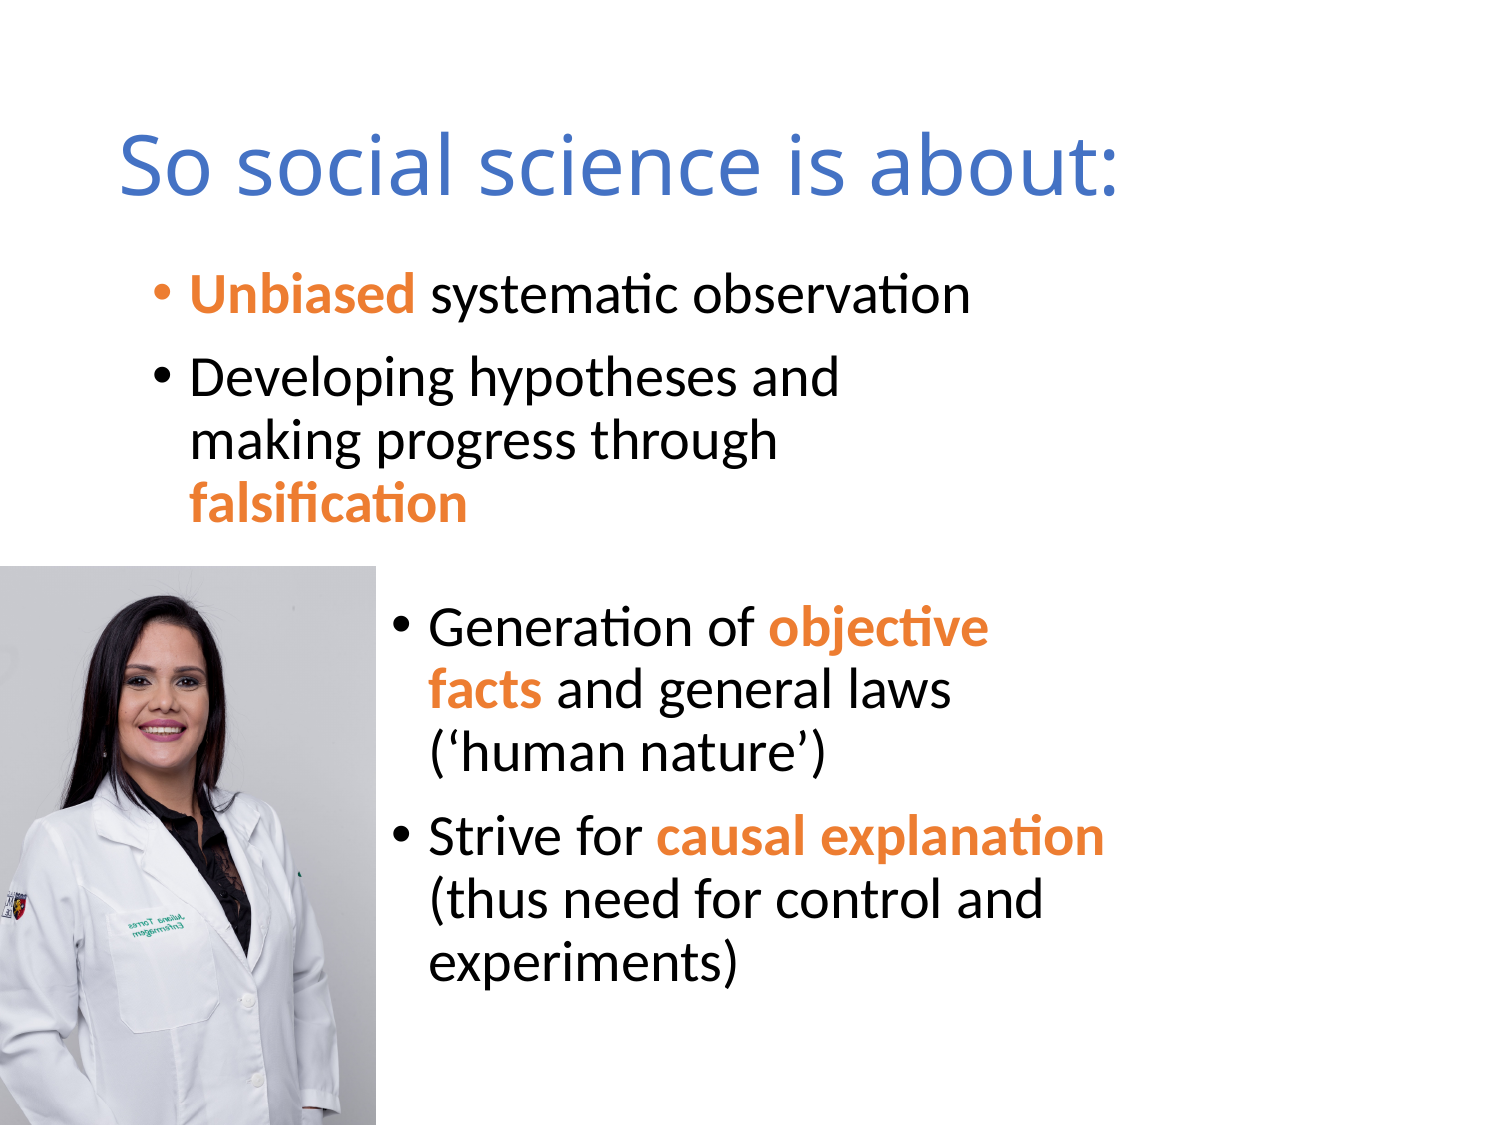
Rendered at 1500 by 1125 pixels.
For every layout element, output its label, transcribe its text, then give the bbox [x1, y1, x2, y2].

list Unbiased systematic observation Developing hypotheses and making progress through falsification [137, 255, 1000, 588]
title So social science is about: [103, 59, 1397, 278]
picture [0, 566, 376, 1125]
text_box Generation of objective facts and general laws (‘human nature’) Strive for causal explanation (thus need for control and experiments) [375, 588, 1125, 1125]
